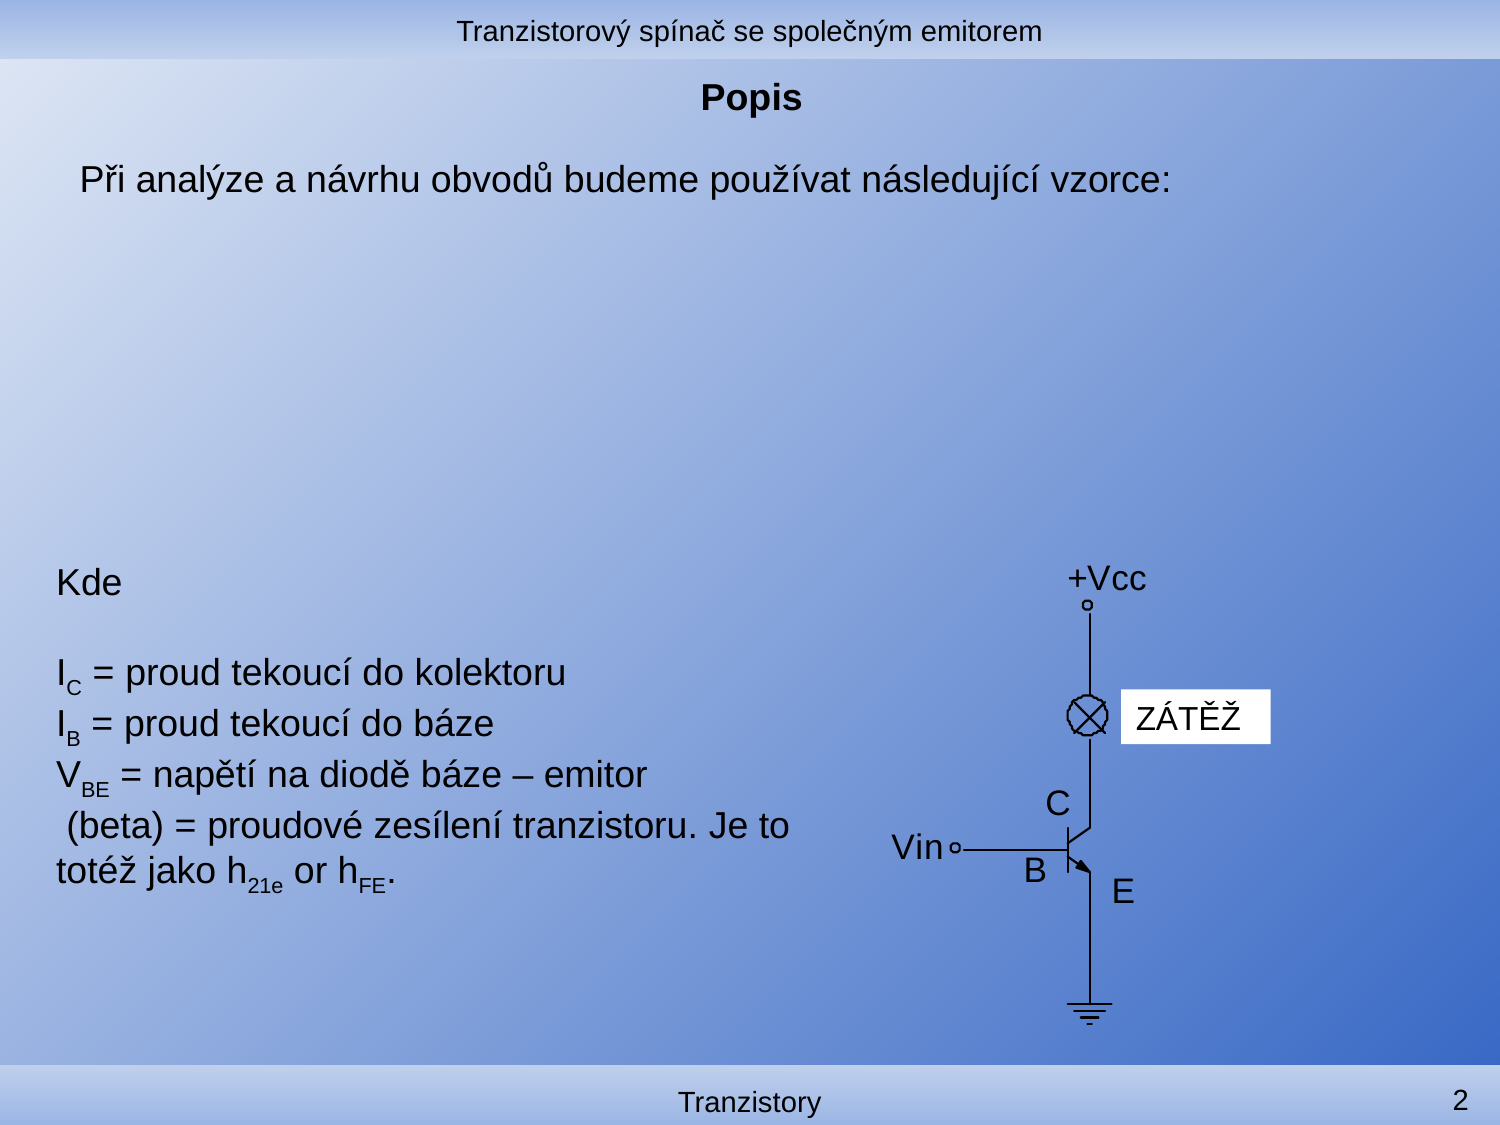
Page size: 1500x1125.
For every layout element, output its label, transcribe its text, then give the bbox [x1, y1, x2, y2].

slide_number Tranzistorový spínač se společným emitorem [0, 0, 1500, 59]
slide_number 2 [1399, 1063, 1484, 1124]
footer Tranzistory [0, 1065, 1500, 1125]
text_box ZÁTĚŽ [1238, 689, 1271, 745]
picture [888, 556, 1233, 1041]
title Popis [76, 65, 1427, 127]
